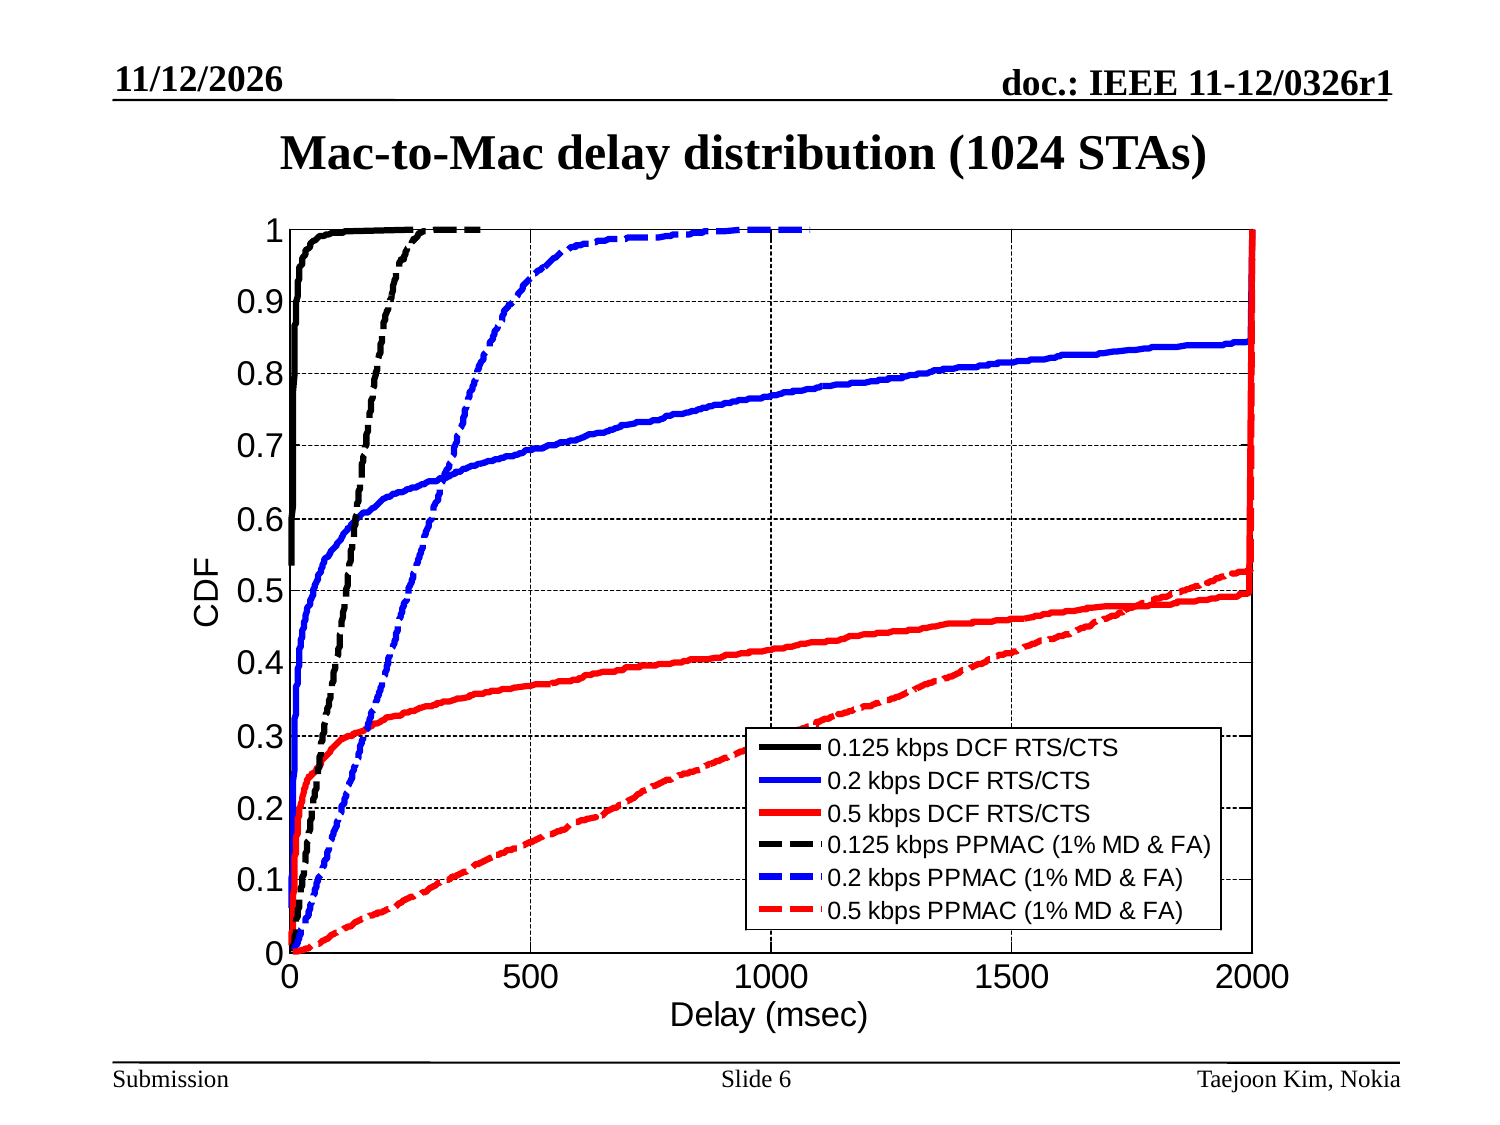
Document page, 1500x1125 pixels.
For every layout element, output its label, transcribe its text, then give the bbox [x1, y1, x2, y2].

footer Taejoon Kim, Nokia [878, 1061, 1402, 1093]
picture [128, 162, 1372, 1052]
slide_number Slide 6 [712, 1061, 800, 1123]
title Mac-to-Mac delay distribution (1024 STAs) [37, 62, 1451, 238]
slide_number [114, 54, 423, 100]
